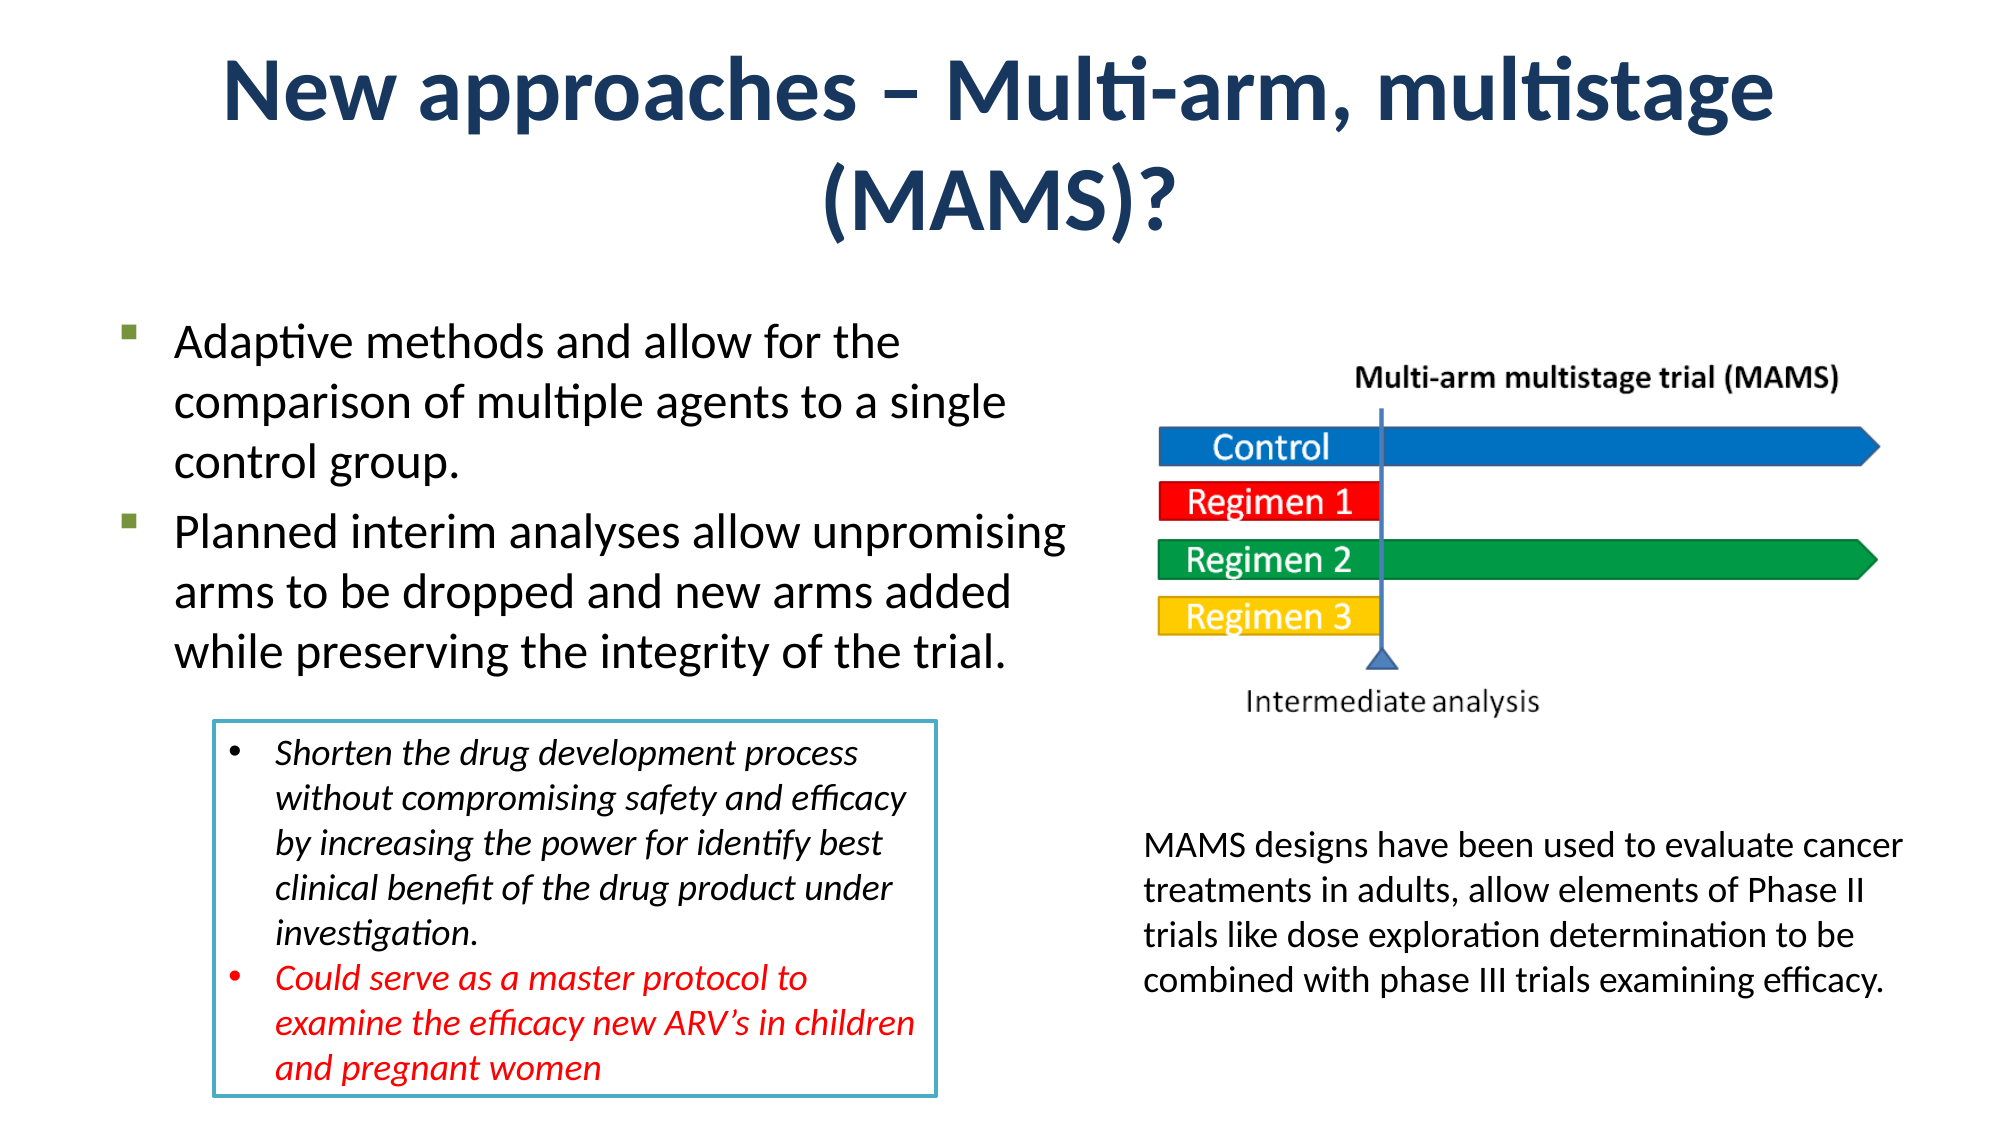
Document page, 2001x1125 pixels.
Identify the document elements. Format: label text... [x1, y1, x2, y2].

title New approaches – Multi-arm, multistage (MAMS)? [99, 45, 1900, 233]
picture [1142, 347, 1886, 722]
text_box Shorten the drug development process without compromising safety and efficacy by increasing the power for identify best clinical benefit of the drug product under investigation. Could serve as a master protocol to examine the efficacy new ARV’s in children and pregnant women [212, 719, 938, 1098]
text_box MAMS designs have been used to evaluate cancer treatments in adults, allow elements of Phase II trials like dose exploration determination to be combined with phase III trials examining efficacy. [1128, 812, 1950, 1008]
list Adaptive methods and allow for the comparison of multiple agents to a single control group. Planned interim analyses allow unpromising arms to be dropped and new arms added while preserving the integrity of the trial. [102, 300, 1102, 796]
